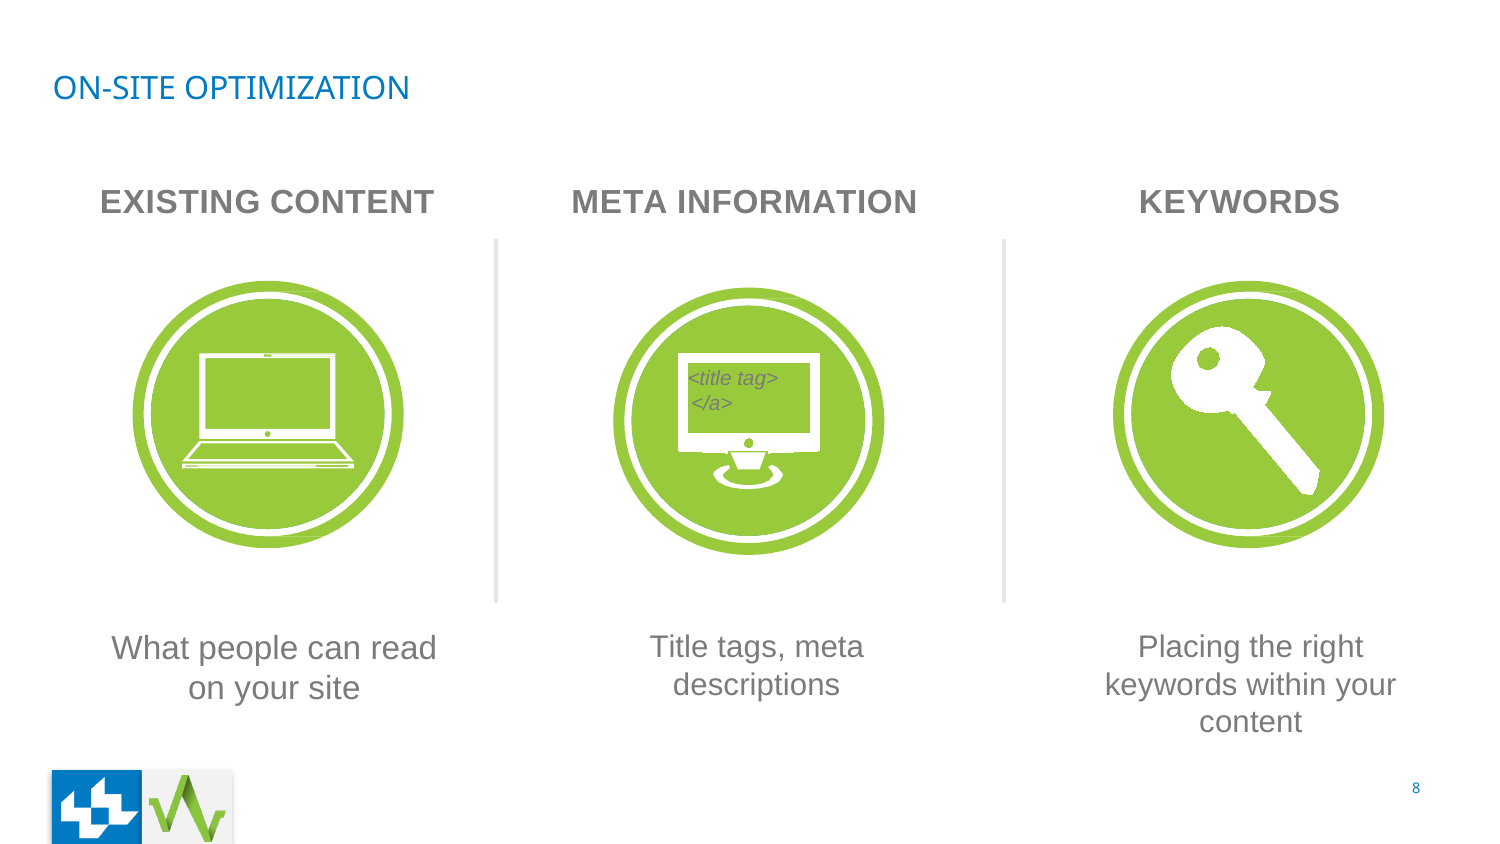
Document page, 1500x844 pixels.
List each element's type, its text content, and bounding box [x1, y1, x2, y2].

text_box [713, 464, 783, 490]
text_box Placing the right keywords within your content [1074, 626, 1426, 739]
text_box <title tag> </a> [685, 365, 806, 416]
text_box What people can read on your site [97, 626, 450, 707]
text_box [199, 353, 336, 439]
text_box [1131, 298, 1365, 530]
text_box Title tags, meta descriptions [571, 626, 940, 702]
text_box [1171, 326, 1320, 495]
text_box [1113, 280, 1385, 549]
text_box META INFORMATION [569, 180, 929, 221]
title ON-SITE OPTIMIZATION [37, 60, 1445, 114]
text_box KEYWORDS [1136, 180, 1342, 221]
text_box [631, 305, 866, 536]
text_box [150, 298, 385, 530]
text_box EXISTING CONTENT [98, 180, 438, 221]
text_box [132, 280, 404, 549]
picture [55, 773, 141, 844]
slide_number 8 [1387, 766, 1445, 812]
picture [144, 771, 230, 844]
text_box [613, 287, 885, 555]
text_box [182, 441, 354, 462]
text_box [182, 463, 355, 469]
text_box [730, 452, 766, 470]
text_box [678, 353, 820, 454]
